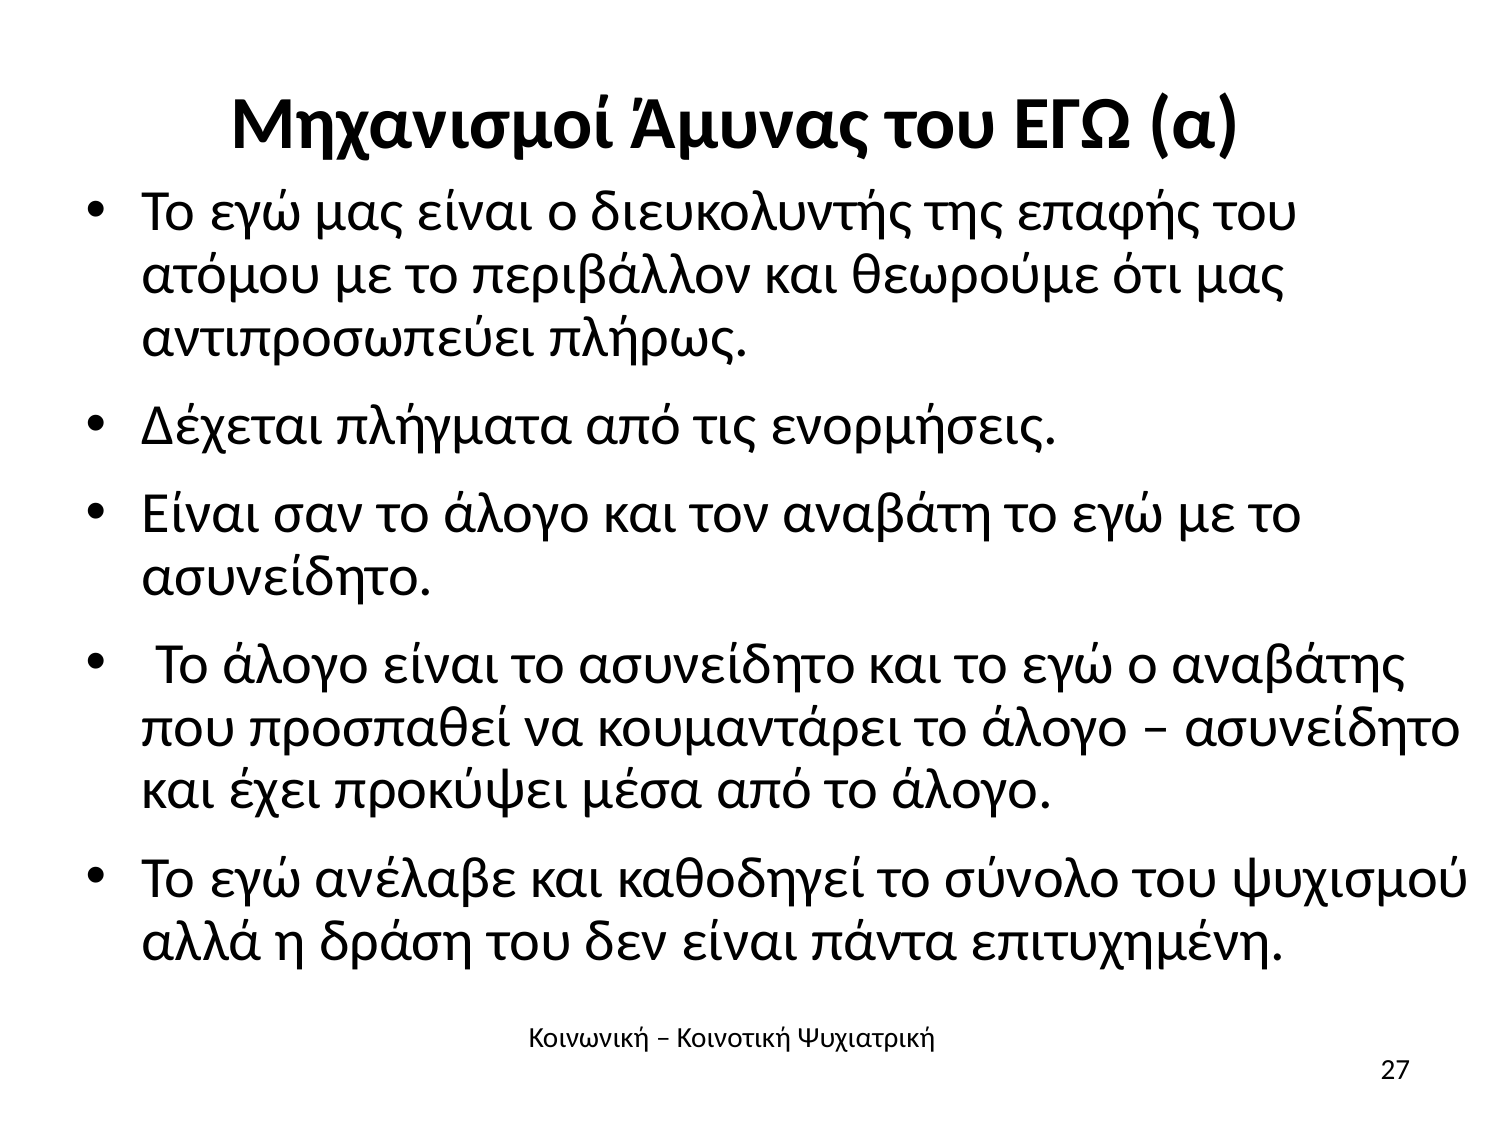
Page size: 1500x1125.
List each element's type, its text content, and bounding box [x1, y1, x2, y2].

text_box 27 [1074, 1042, 1425, 1103]
title Μηχανισμοί Άμυνας του ΕΓΩ (α) [0, 41, 1500, 196]
text_box Κοινωνική – Κοινοτική Ψυχιατρική [53, 1011, 1412, 1094]
list Το εγώ μας είναι ο διευκολυντής της επαφής του ατόμου με το περιβάλλον και θεωρούμε ότι μας αντιπροσωπεύει πλήρως. Δέχεται πλήγματα από τις ενορμήσεις. Είναι σαν το άλογο και τον αναβάτη το εγώ με το ασυνείδητο. Το άλογο είναι το ασυνείδητο και το εγώ ο αναβάτης που προσπαθεί να κουμαντάρει το άλογο – ασυνείδητο και έχει προκύψει μέσα από το άλογο. Το εγώ ανέλαβε και καθοδηγεί το σύνολο του ψυχισμού αλλά η δράση του δεν είναι πάντα επιτυχημένη. [70, 172, 1500, 559]
